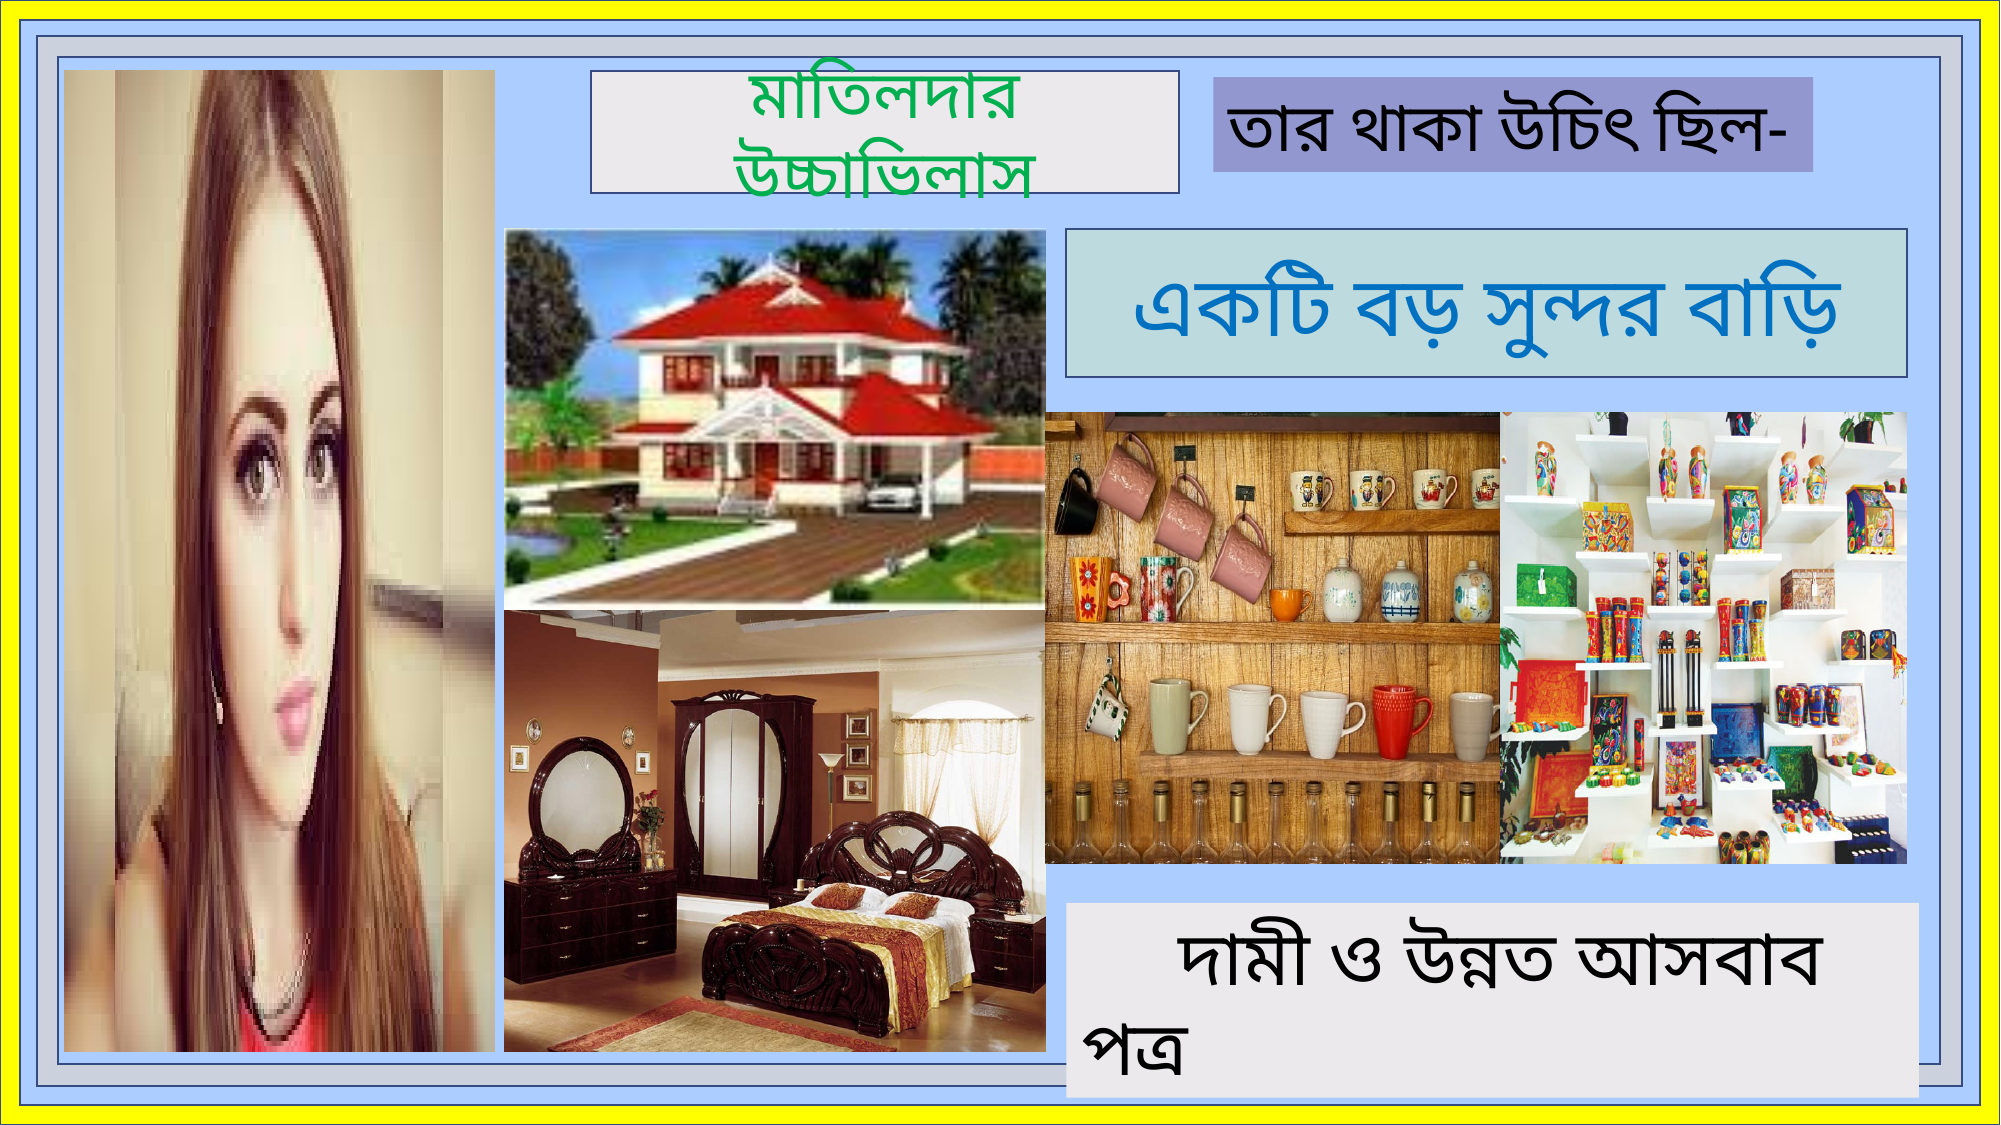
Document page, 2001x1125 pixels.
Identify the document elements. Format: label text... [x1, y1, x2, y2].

text_box [0, 0, 2000, 1125]
picture [504, 228, 1907, 1052]
text_box [36, 35, 1963, 1087]
text_box মাতিলদার উচ্চাভিলাস [590, 70, 1180, 194]
text_box একটি বড় সুন্দর বাড়ি [1065, 228, 1908, 378]
text_box দামী ও উন্নত আসবাব পত্র [1066, 902, 1919, 1098]
text_box তার থাকা উচিৎ ছিল- [1213, 77, 1814, 172]
picture [64, 70, 495, 1052]
